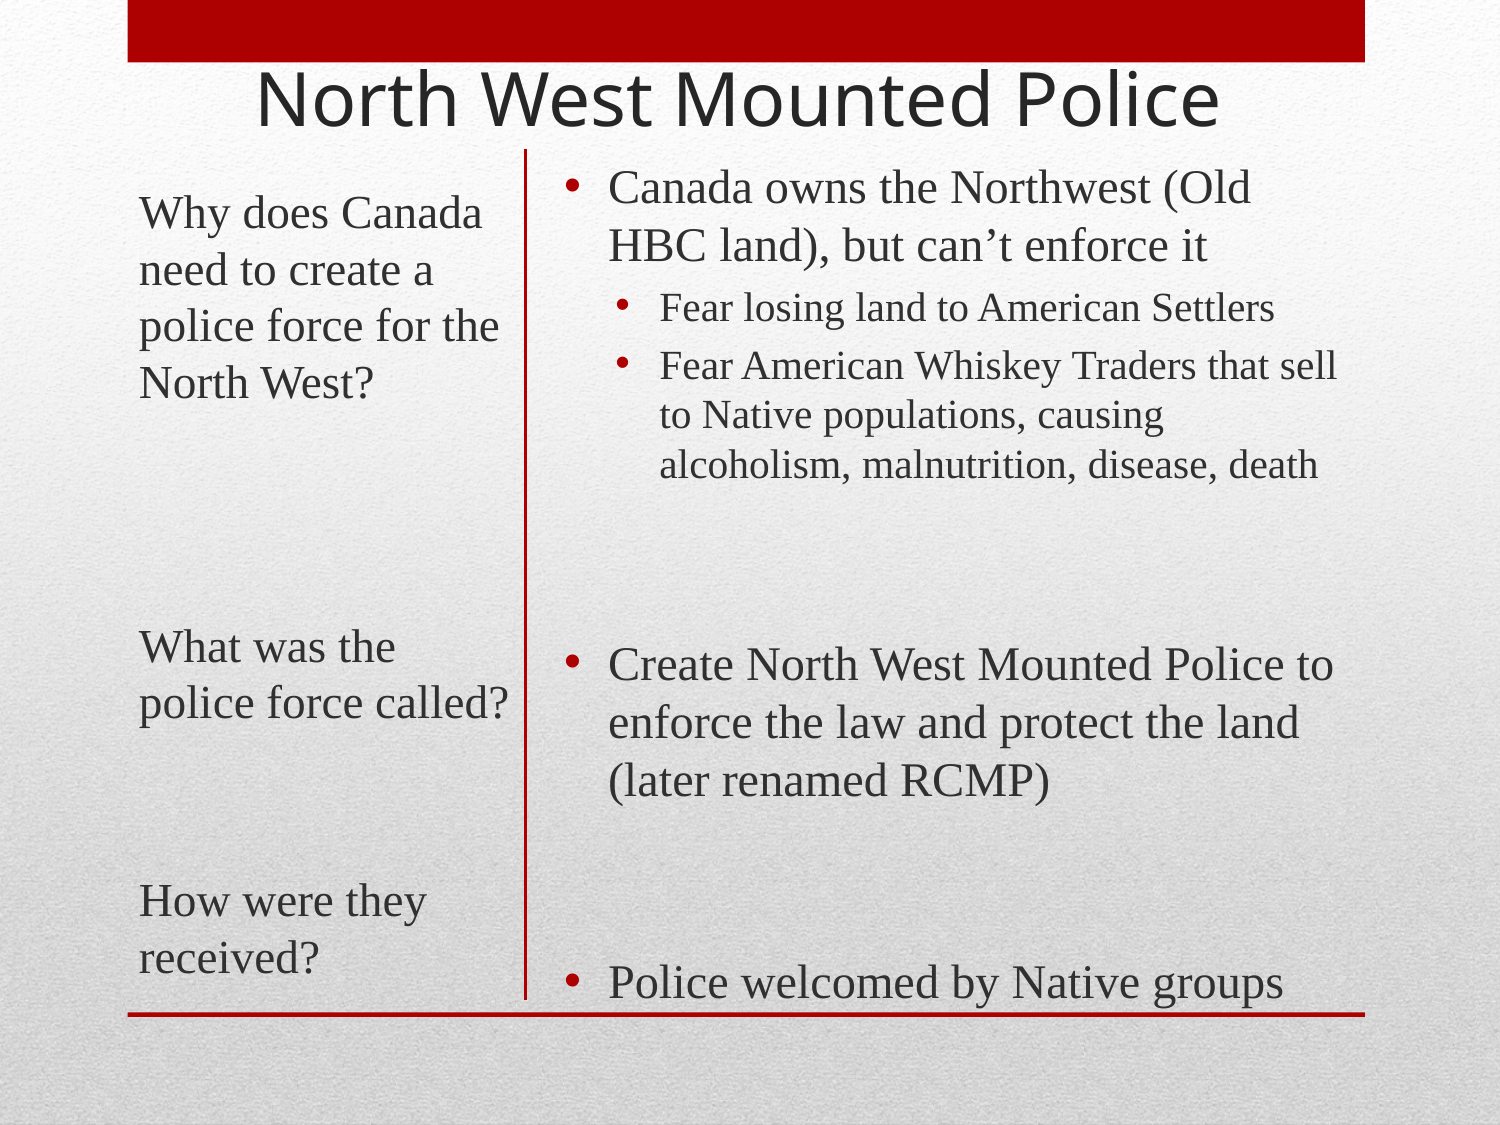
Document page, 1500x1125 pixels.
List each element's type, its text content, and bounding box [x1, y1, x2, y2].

list Why does Canada need to create a police force for the North West? What was the police force called? How were they received? [123, 160, 519, 1004]
title North West Mounted Police [194, 54, 1282, 149]
list Canada owns the Northwest (Old HBC land), but can’t enforce it Fear losing land to American Settlers Fear American Whiskey Traders that sell to Native populations, causing alcoholism, malnutrition, disease, death Create North West Mounted Police to enforce the law and protect the land (later renamed RCMP) Police welcomed by Native groups [549, 139, 1362, 1026]
